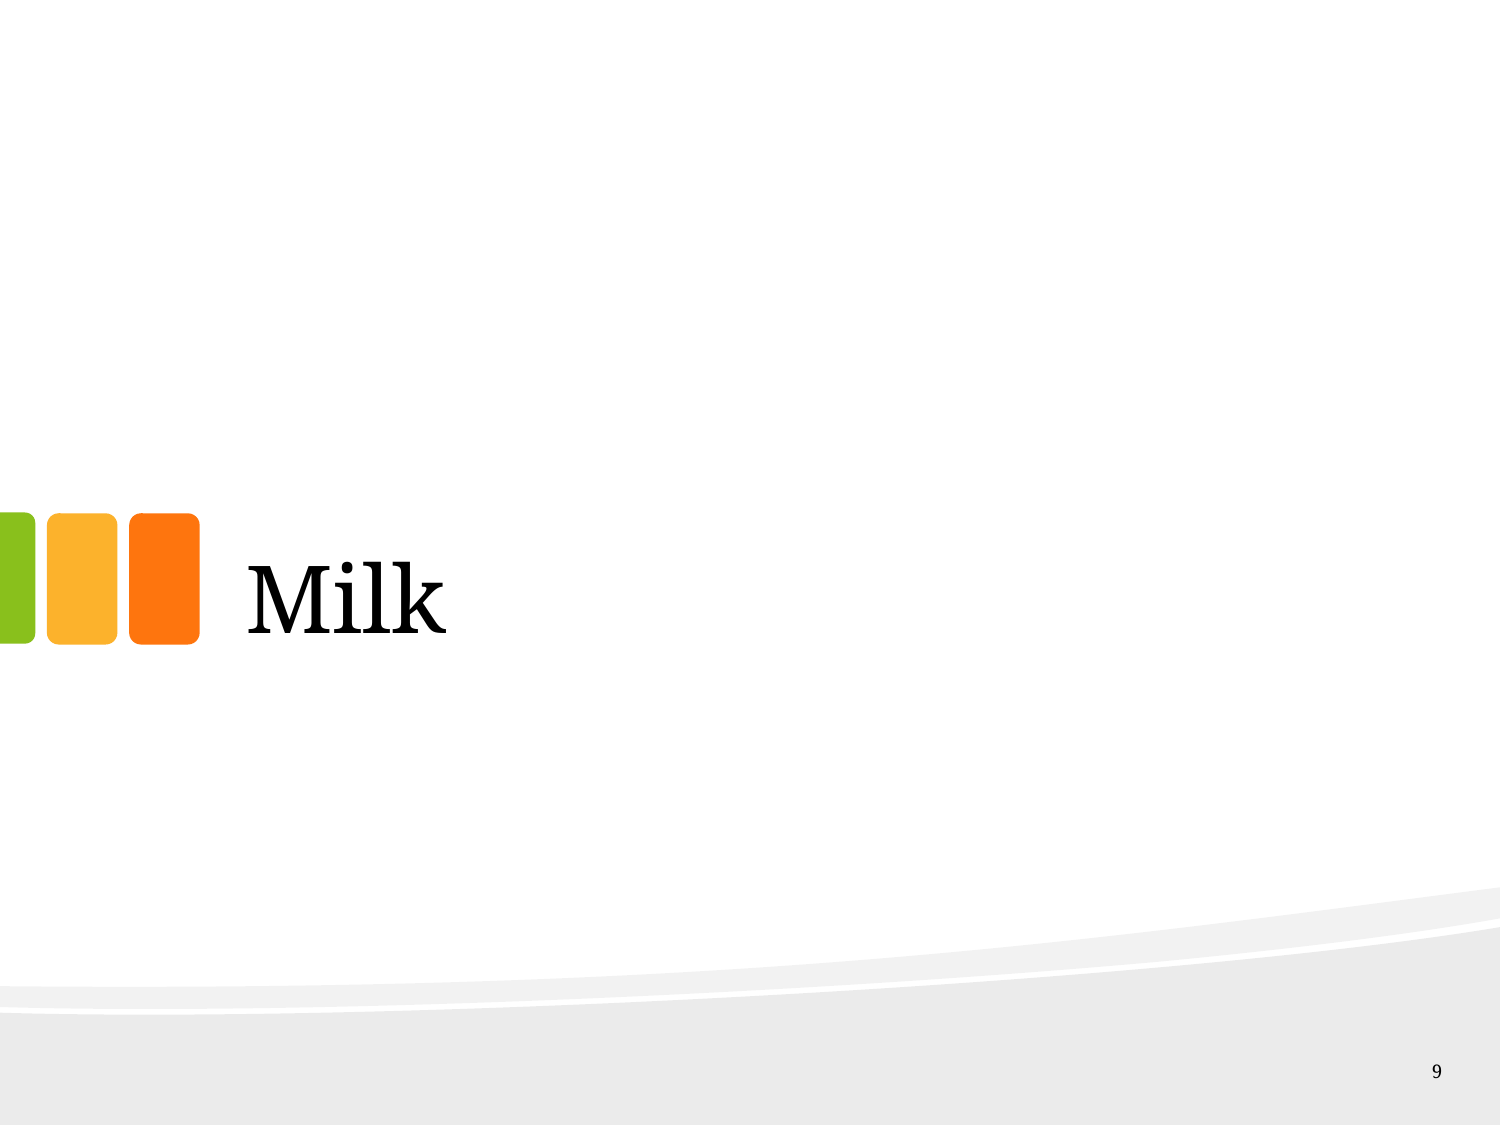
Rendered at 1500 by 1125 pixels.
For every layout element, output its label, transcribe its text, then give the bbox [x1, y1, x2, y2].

slide_number 9 [1362, 1057, 1463, 1088]
title Milk [225, 317, 1350, 663]
